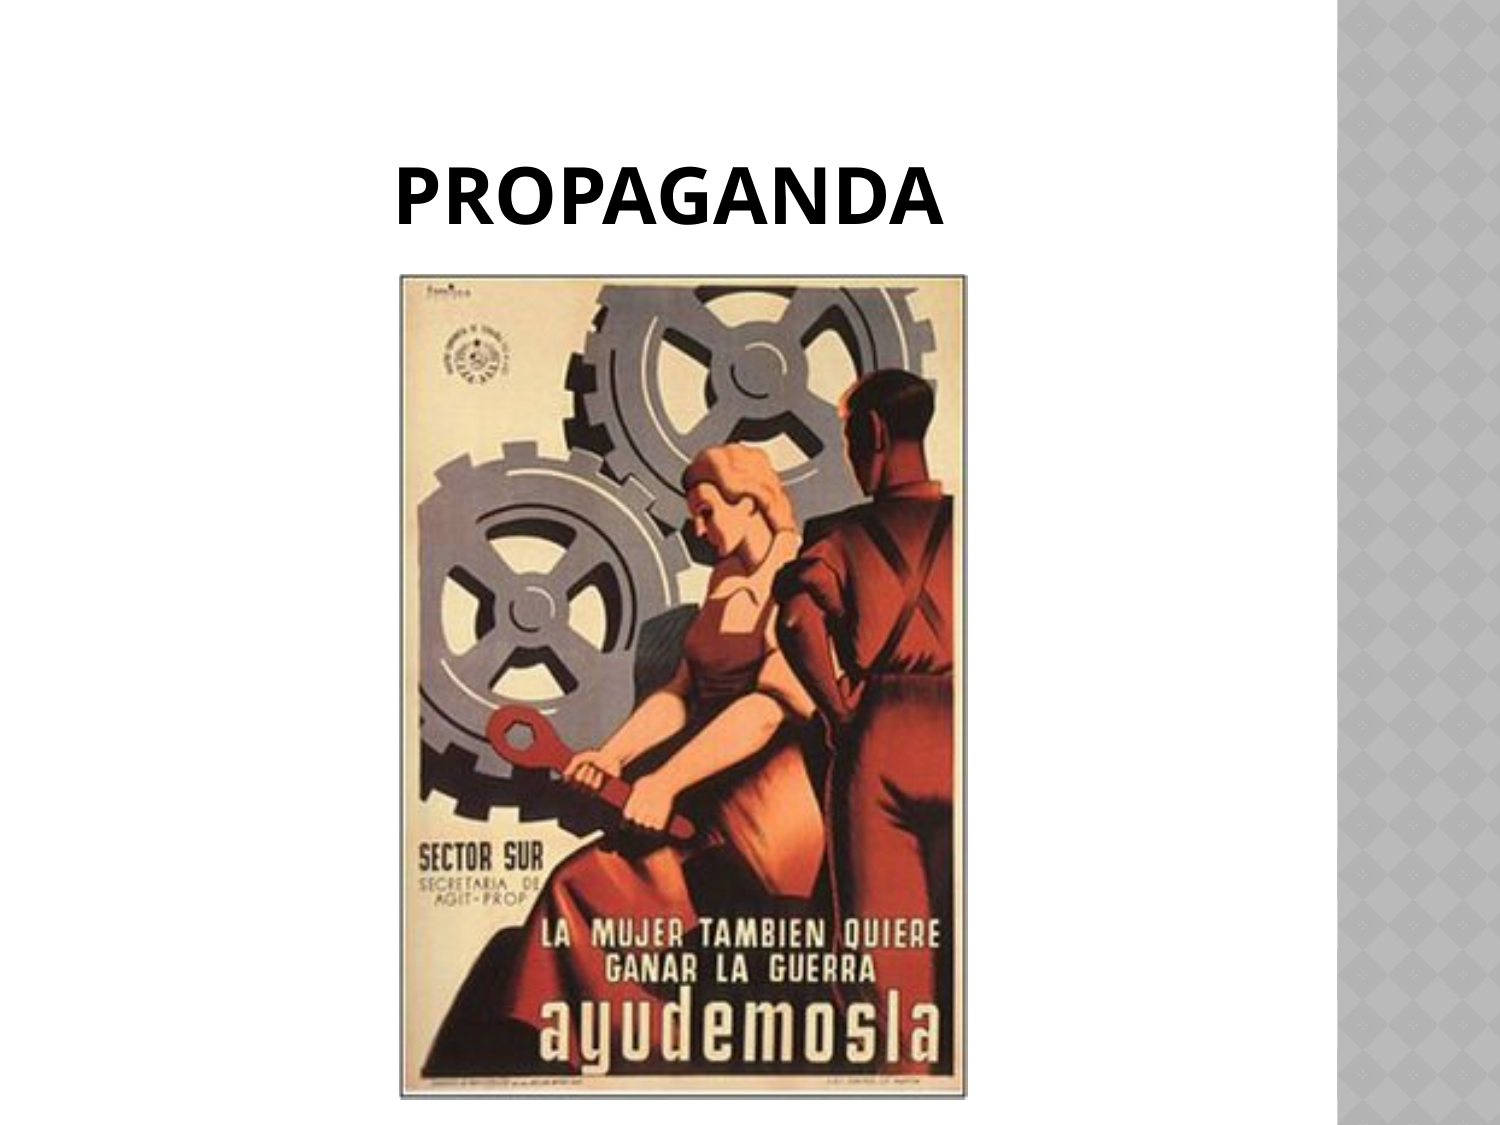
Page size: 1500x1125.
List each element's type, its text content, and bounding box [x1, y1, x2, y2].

title Propaganda [75, 52, 1263, 240]
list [399, 274, 968, 1101]
